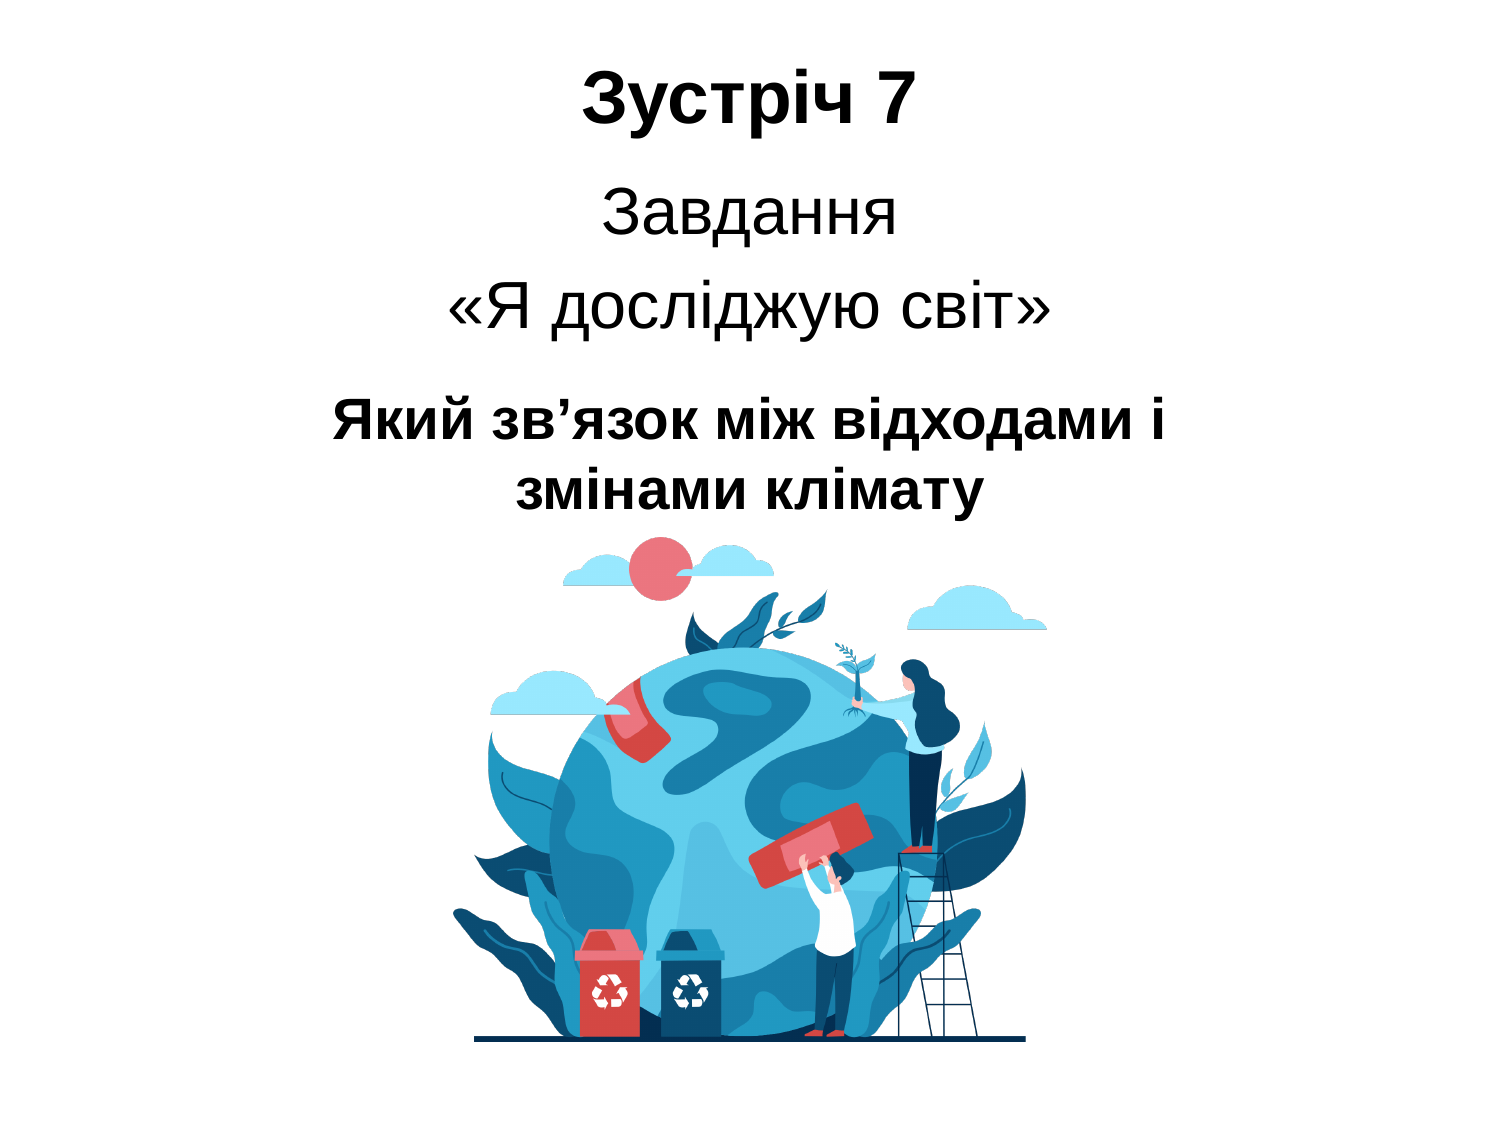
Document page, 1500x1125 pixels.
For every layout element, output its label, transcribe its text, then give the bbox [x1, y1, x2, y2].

text_box Який зв’язок між відходами і змінами клімату [287, 373, 1213, 529]
picture [452, 536, 1048, 1042]
title Зустріч 7 [75, 45, 1425, 160]
list Завдання «Я досліджую світ» [75, 160, 1425, 904]
